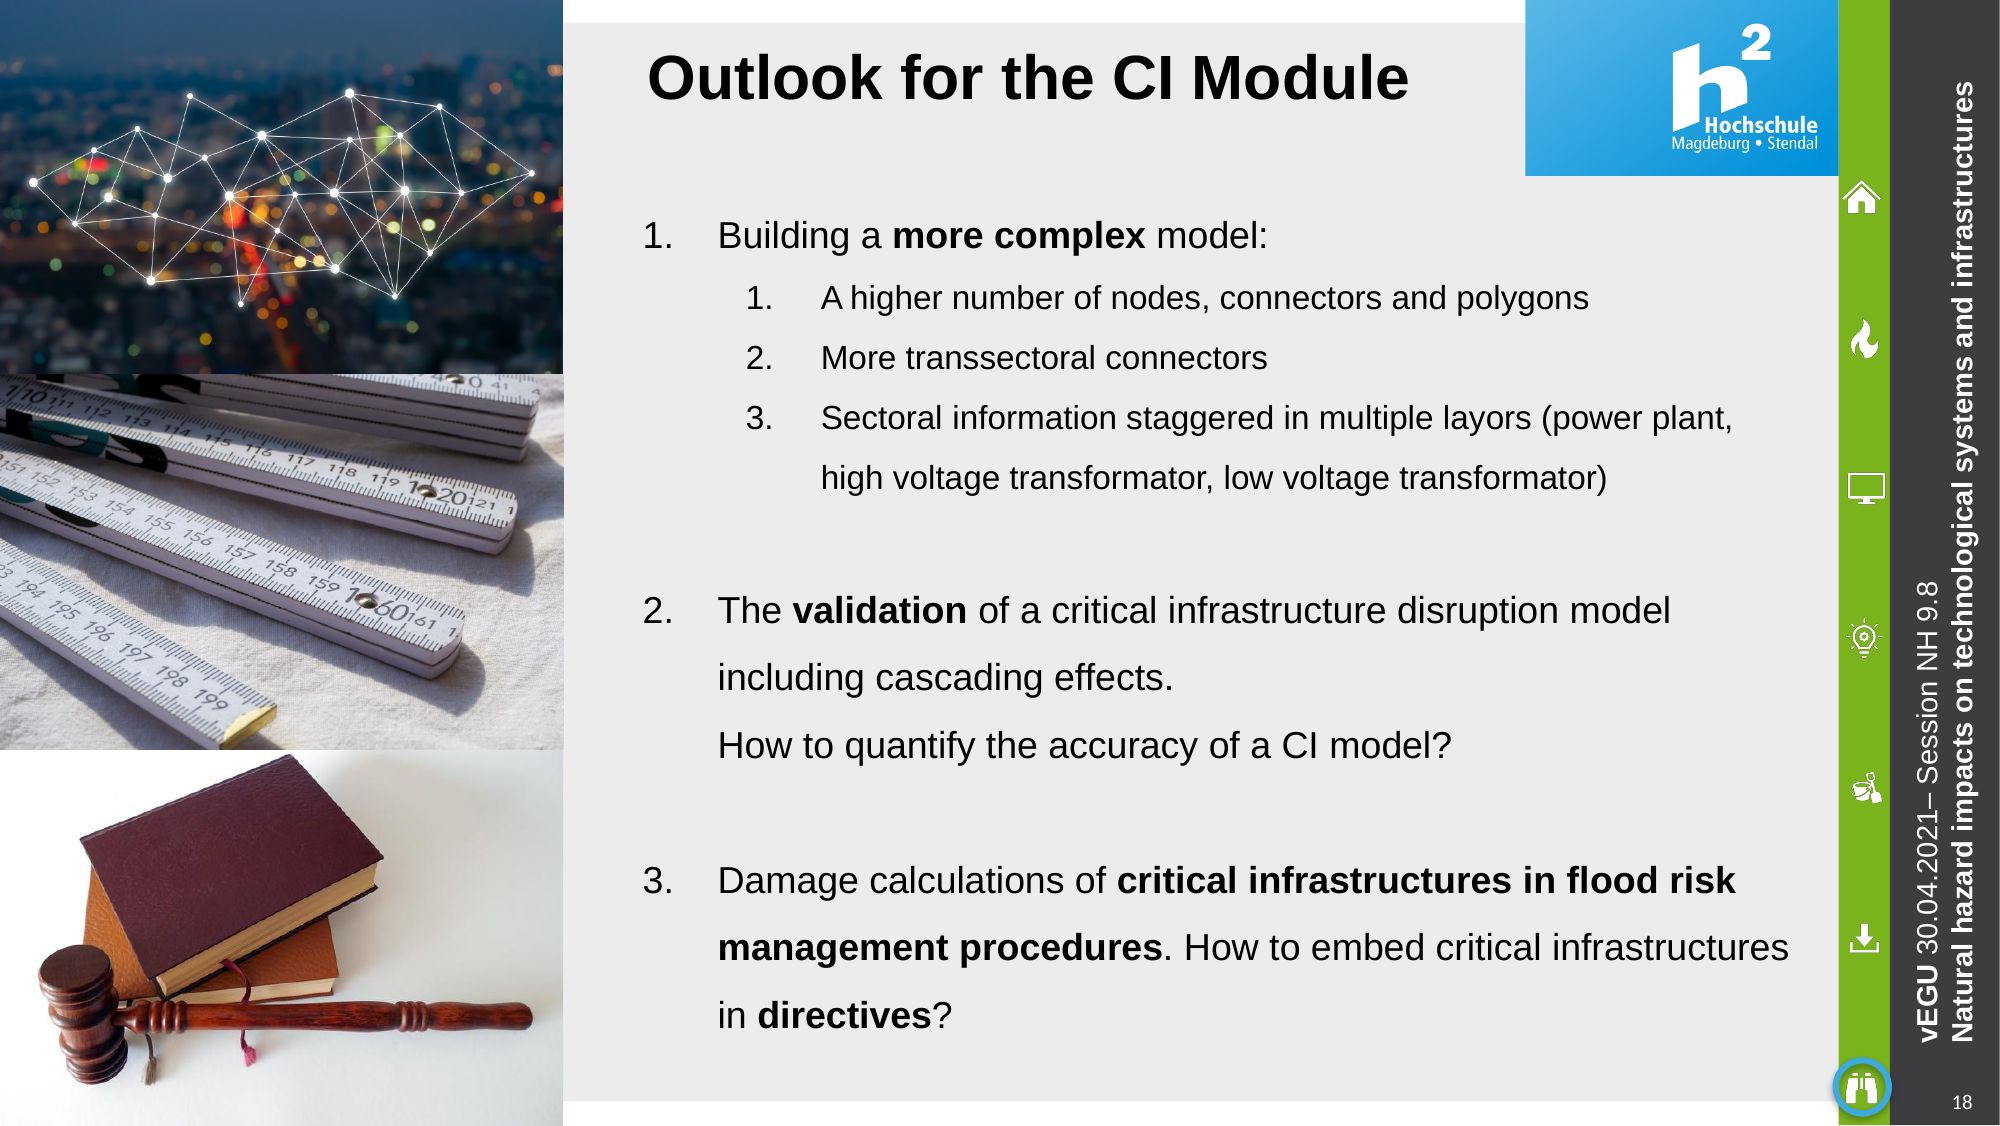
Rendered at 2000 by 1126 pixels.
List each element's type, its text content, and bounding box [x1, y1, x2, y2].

picture [0, 0, 564, 1126]
picture [1789, 121, 1798, 132]
text_box Building a more complex model: A higher number of nodes, connectors and polygons More transsectoral connectors Sectoral information staggered in multiple layors (power plant, high voltage transformator, low voltage transformator) The validation of a critical infrastructure disruption model including cascading effects. How to quantify the accuracy of a CI model? Damage calculations of critical infrastructures in flood risk management procedures. How to embed critical infrastructures in directives? [642, 188, 1800, 425]
picture [1842, 616, 1887, 661]
picture [1525, 0, 1839, 176]
picture [1808, 121, 1817, 132]
picture [1839, 1103, 1846, 1110]
text_box [1834, 1059, 1890, 1115]
picture [1842, 316, 1887, 361]
picture [1844, 766, 1889, 810]
list Outlook for the CI Module [632, 29, 1465, 118]
picture [1803, 137, 1807, 148]
picture [1839, 174, 1884, 219]
picture [1844, 466, 1889, 511]
picture [1842, 916, 1887, 960]
